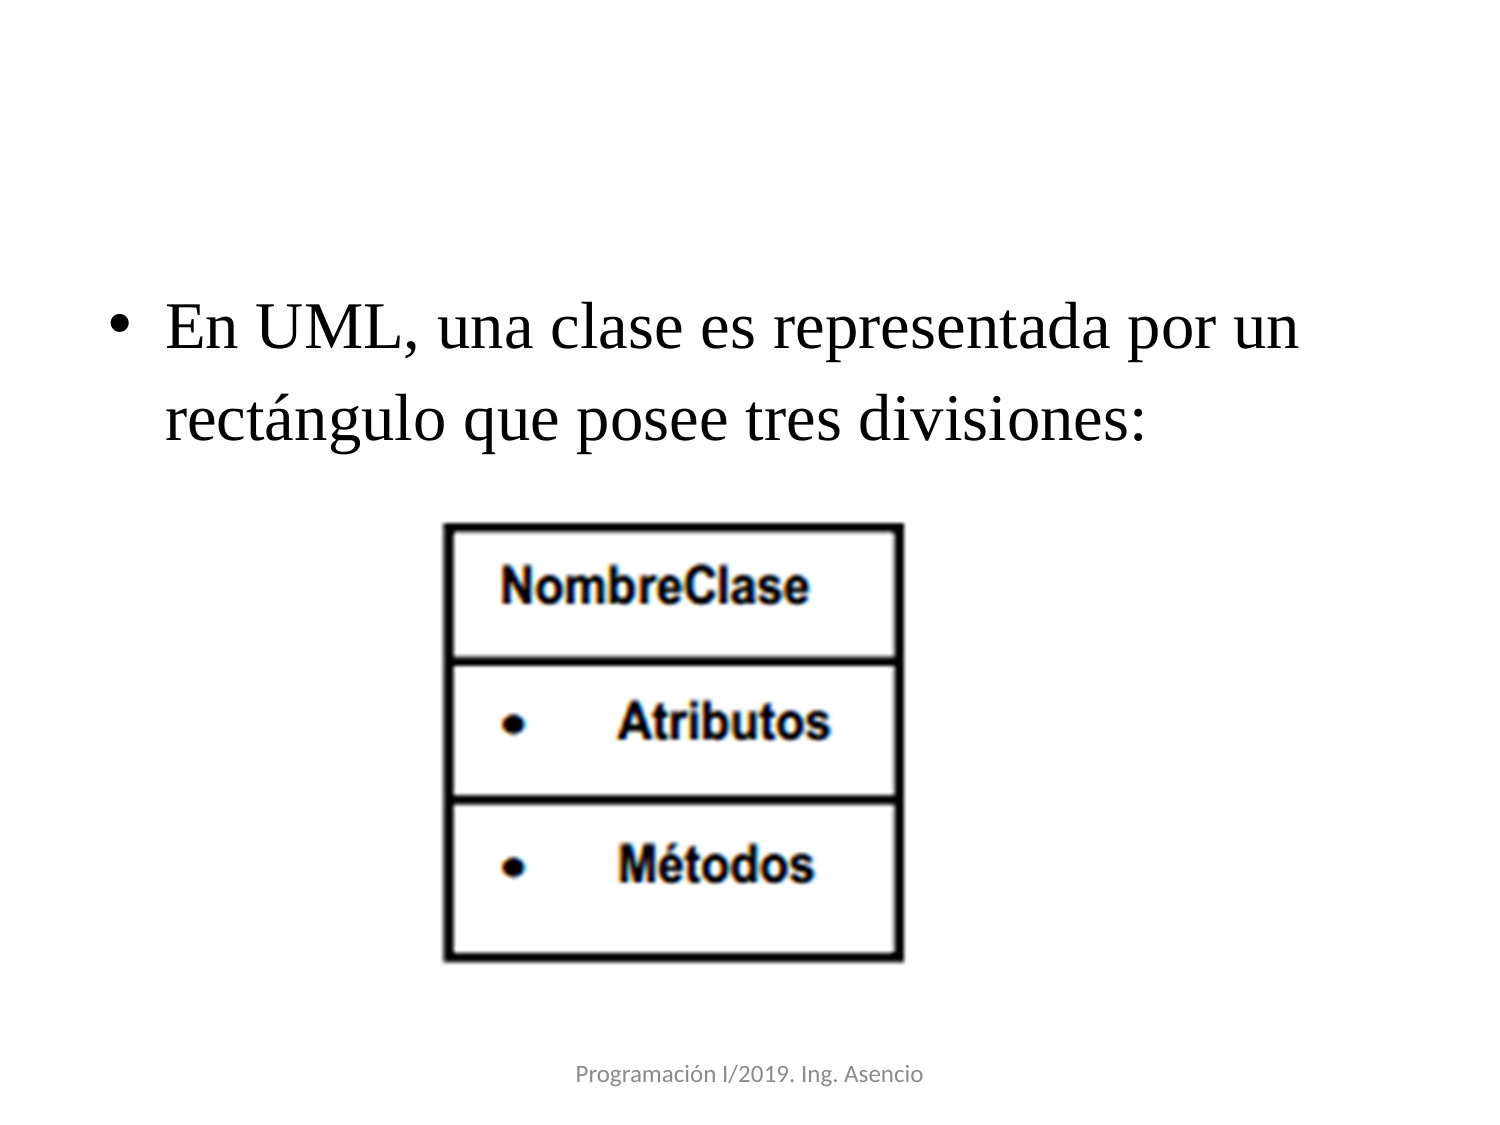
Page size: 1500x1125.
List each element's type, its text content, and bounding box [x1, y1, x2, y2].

list En UML, una clase es representada por un rectángulo que posee tres divisiones: [75, 262, 1425, 1005]
picture [395, 457, 963, 1010]
footer Programación I/2019. Ing. Asencio [512, 1042, 988, 1103]
